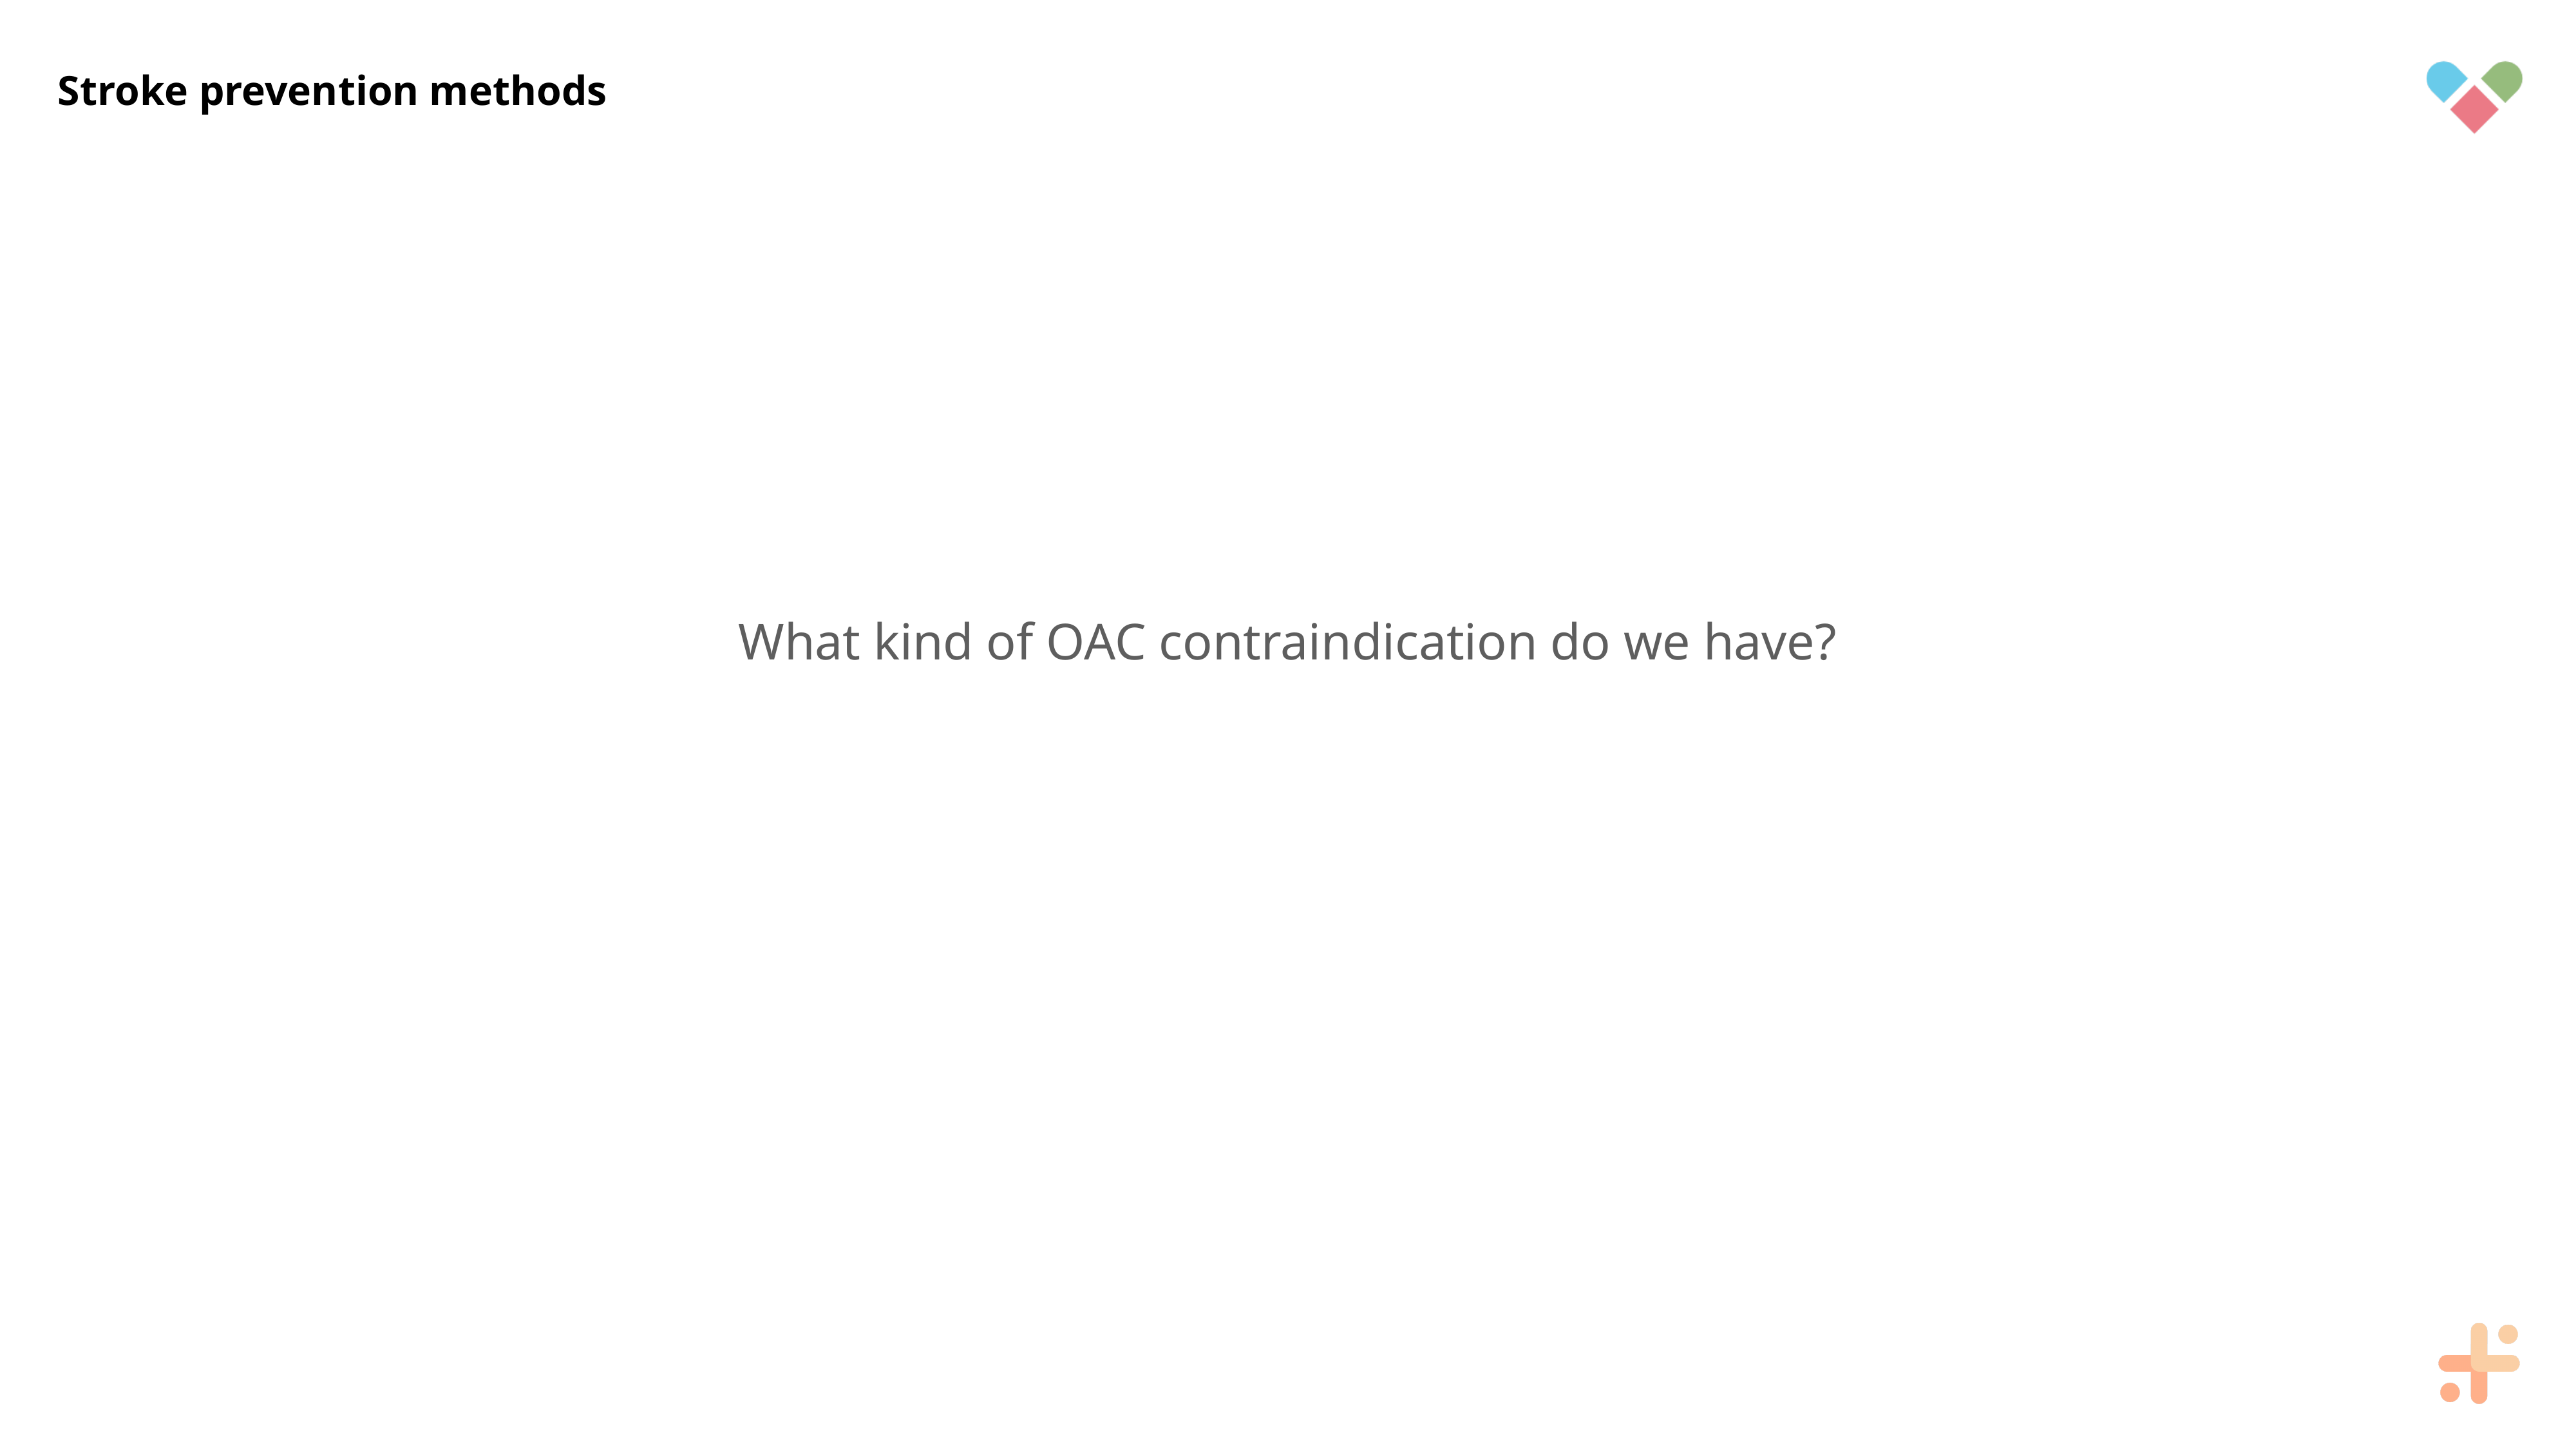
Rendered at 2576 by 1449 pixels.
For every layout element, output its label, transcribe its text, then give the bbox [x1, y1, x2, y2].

text_box What kind of OAC contraindication do we have? [733, 604, 1843, 675]
text_box Stroke prevention methods [52, 59, 769, 119]
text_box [2422, 58, 2536, 1413]
